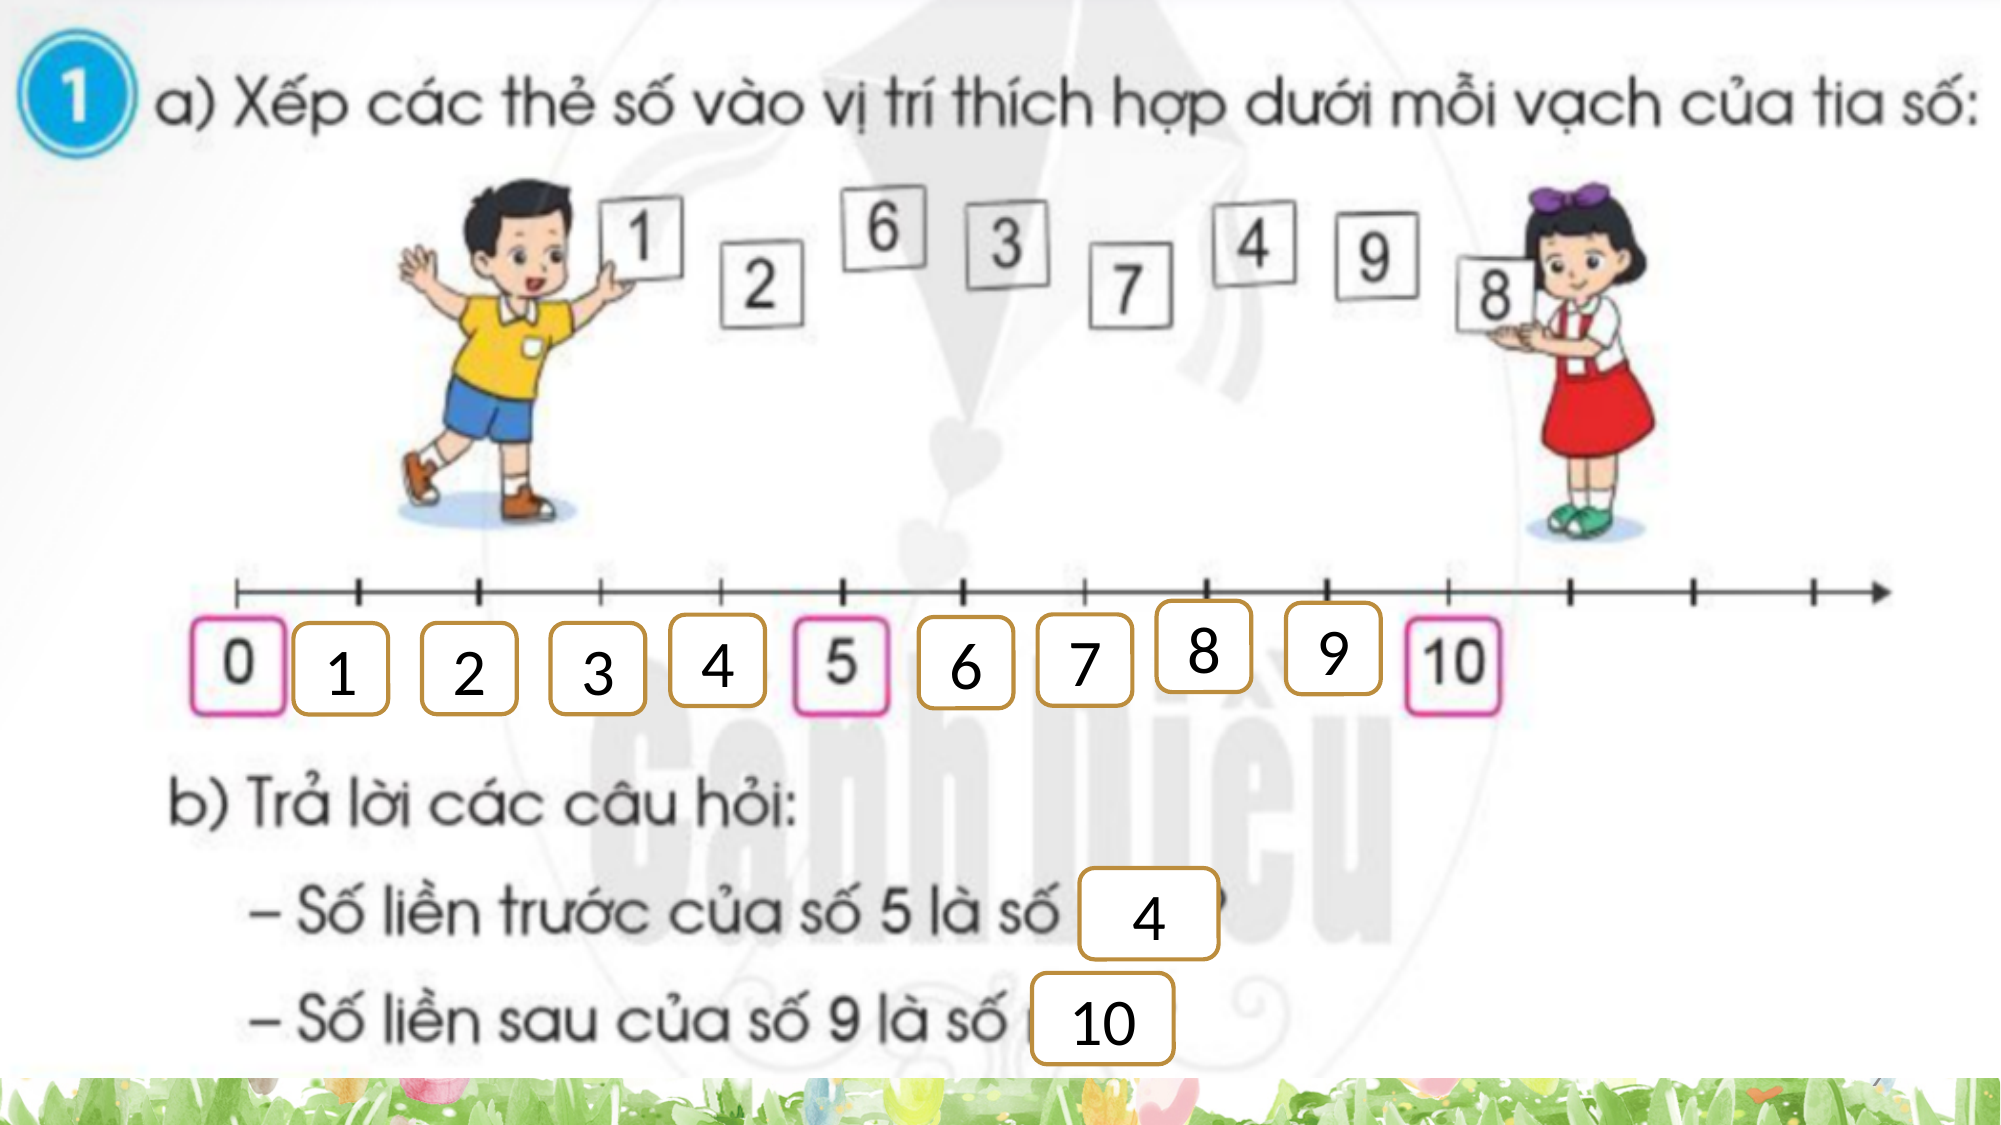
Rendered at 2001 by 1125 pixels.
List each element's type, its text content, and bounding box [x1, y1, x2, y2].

slide_number 9 [1433, 1086, 1900, 1103]
picture [0, 0, 2001, 1125]
